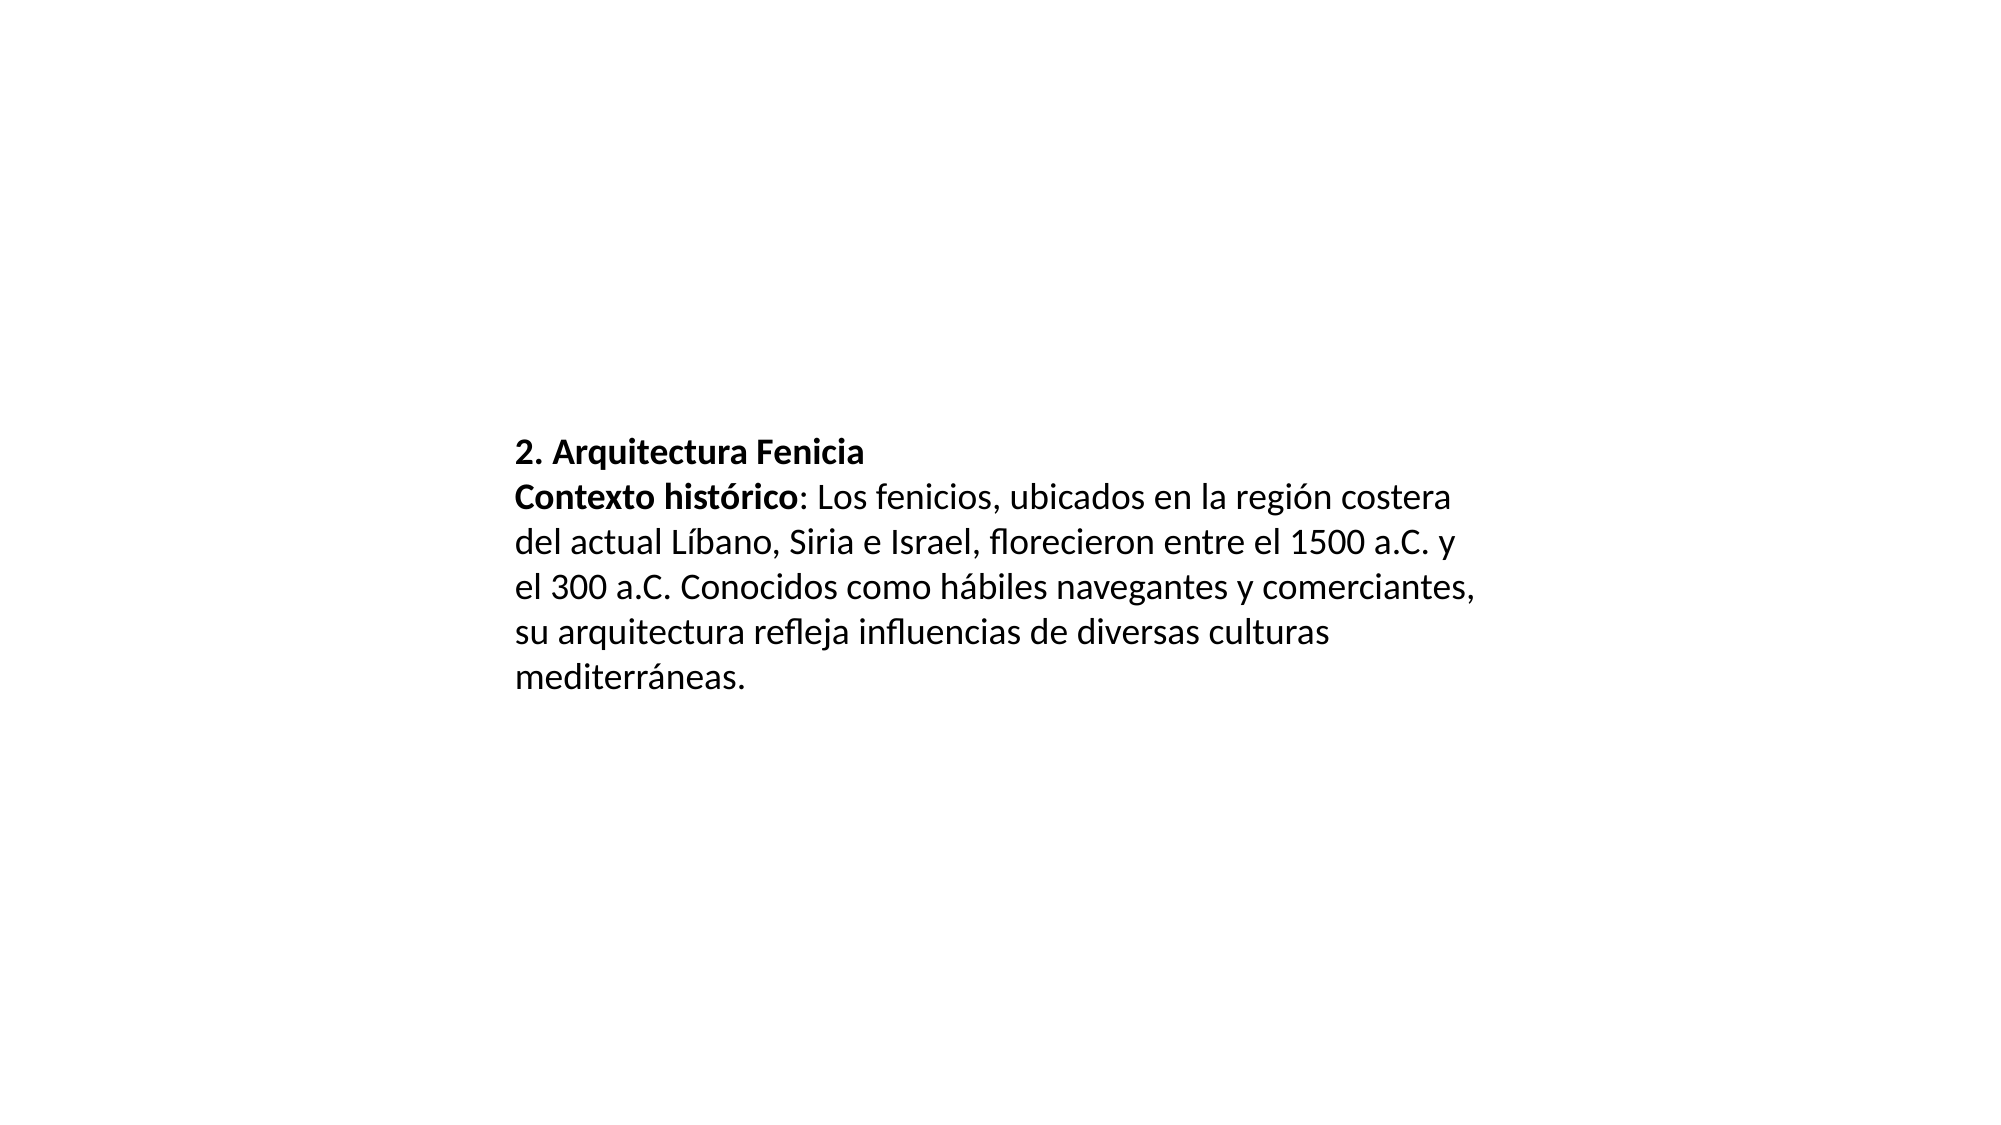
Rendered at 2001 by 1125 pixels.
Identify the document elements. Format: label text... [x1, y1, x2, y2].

text_box 2. Arquitectura Fenicia Contexto histórico: Los fenicios, ubicados en la región costera del actual Líbano, Siria e Israel, florecieron entre el 1500 a.C. y el 300 a.C. Conocidos como hábiles navegantes y comerciantes, su arquitectura refleja influencias de diversas culturas mediterráneas. [500, 419, 1500, 704]
